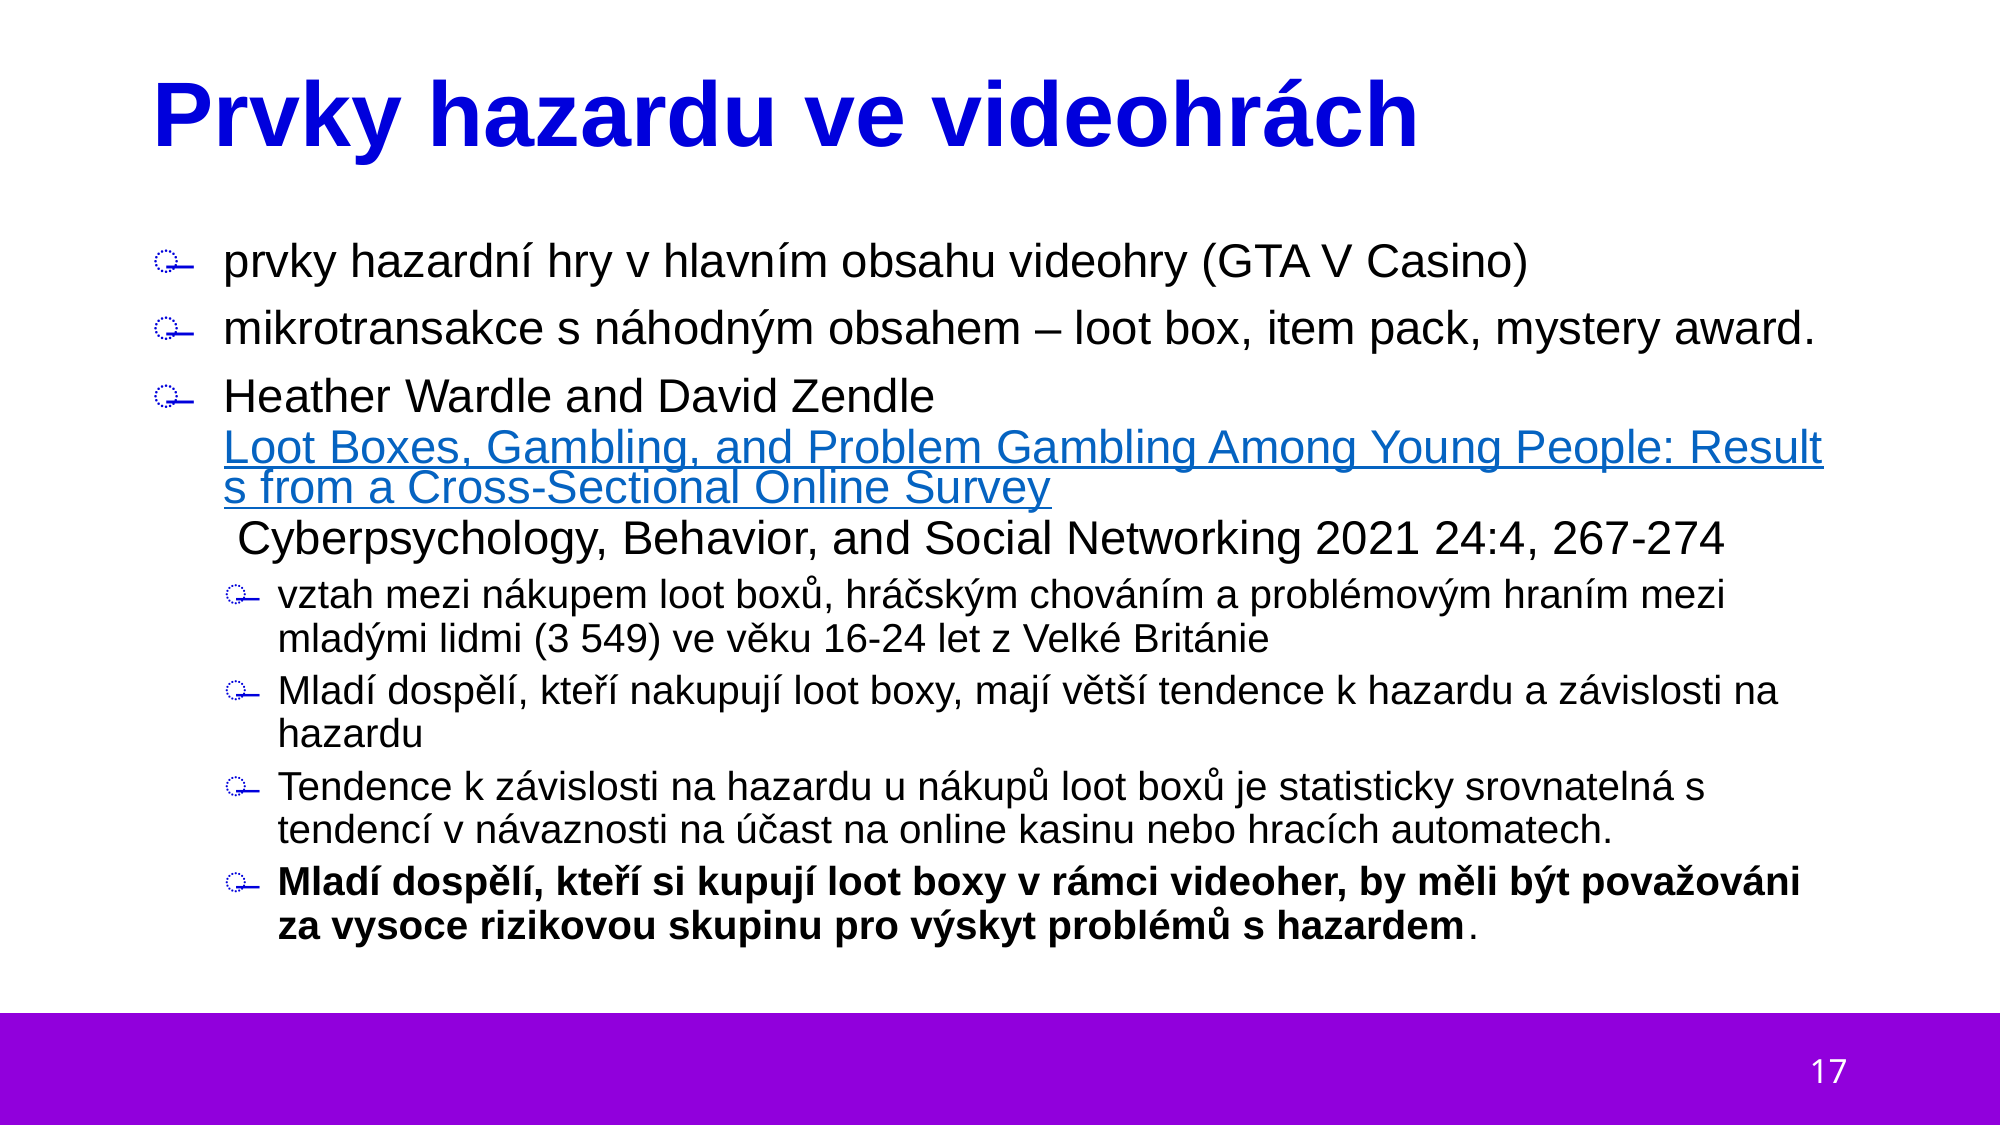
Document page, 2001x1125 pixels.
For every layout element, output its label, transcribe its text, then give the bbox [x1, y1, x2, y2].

list prvky hazardní hry v hlavním obsahu videohry (GTA V Casino) mikrotransakce s náhodným obsahem – loot box, item pack, mystery award. Heather Wardle and David Zendle Loot Boxes, Gambling, and Problem Gambling Among Young People: Results from a Cross-Sectional Online Survey Cyberpsychology, Behavior, and Social Networking 2021 24:4, 267-274 vztah mezi nákupem loot boxů, hráčským chováním a problémovým hraním mezi mladými lidmi (3 549) ve věku 16-24 let z Velké Británie Mladí dospělí, kteří nakupují loot boxy, mají větší tendence k hazardu a závislosti na hazardu Tendence k závislosti na hazardu u nákupů loot boxů je statisticky srovnatelná s tendencí v návaznosti na účast na online kasinu nebo hracích automatech. Mladí dospělí, kteří si kupují loot boxy v rámci videoher, by měli být považováni za vysoce rizikovou skupinu pro výskyt problémů s hazardem. [137, 228, 1863, 966]
slide_number 17 [1412, 1042, 1863, 1103]
title Prvky hazardu ve videohrách [137, 59, 1863, 176]
